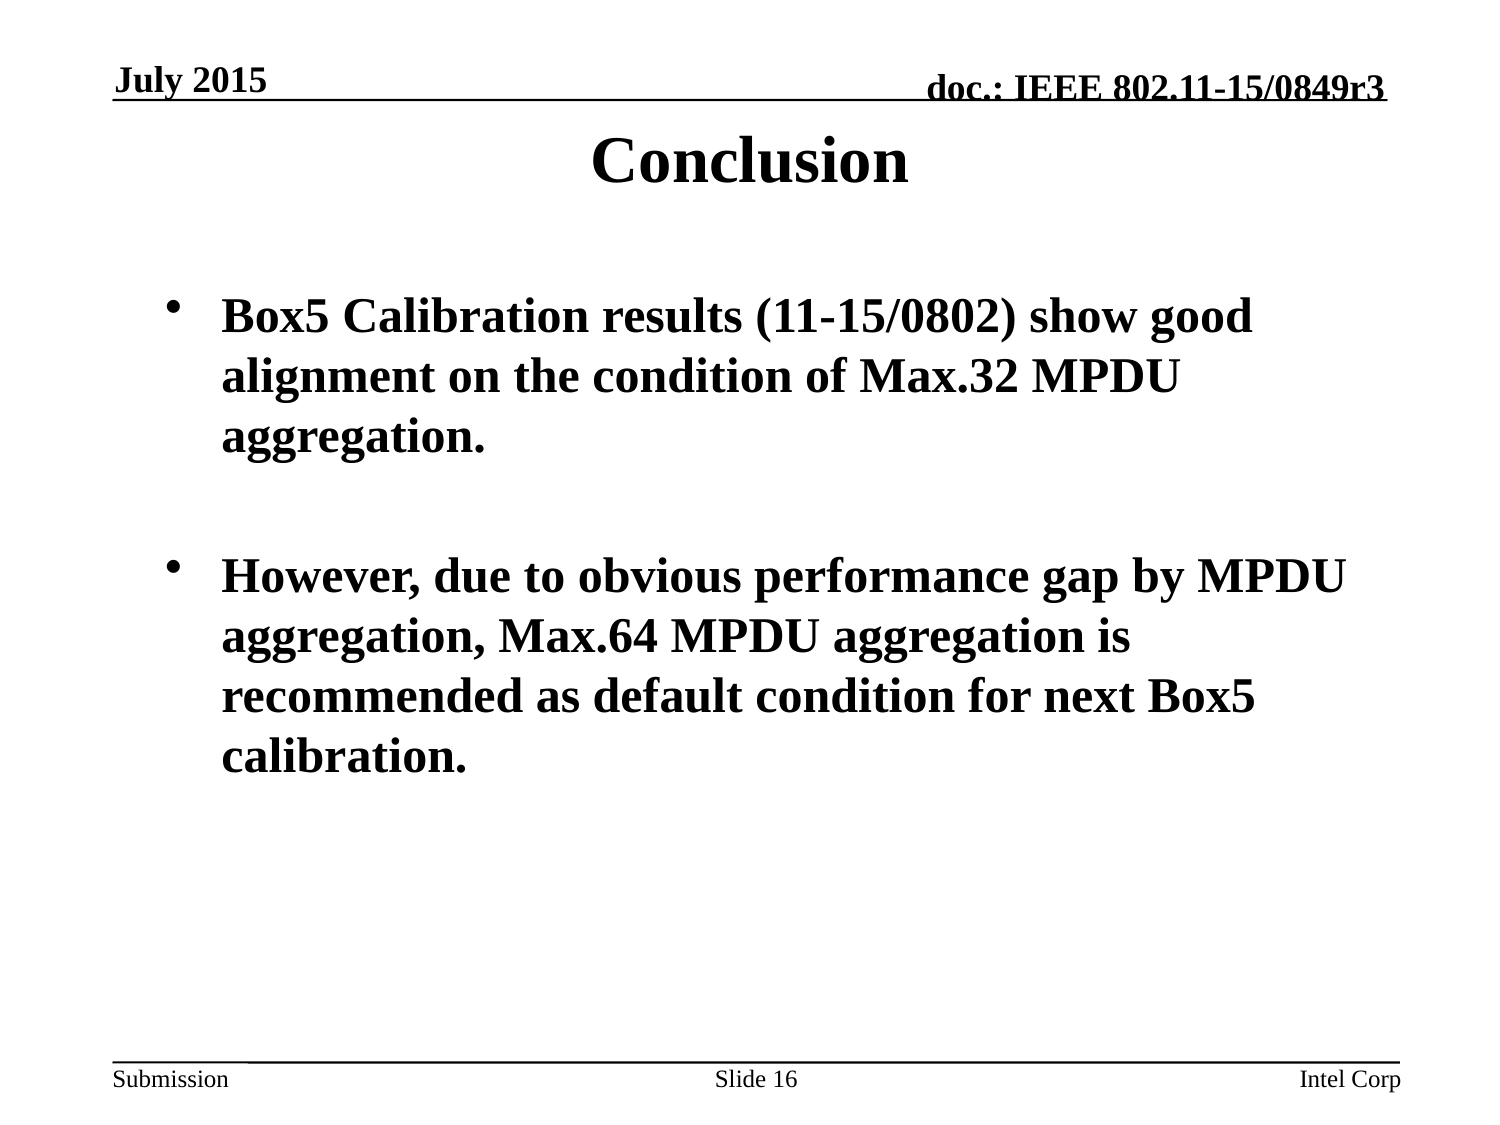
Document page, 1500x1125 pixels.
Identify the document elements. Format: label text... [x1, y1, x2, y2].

title Conclusion [112, 112, 1388, 201]
list Box5 Calibration results (11-15/0802) show good alignment on the condition of Max.32 MPDU aggregation. However, due to obvious performance gap by MPDU aggregation, Max.64 MPDU aggregation is recommended as default condition for next Box5 calibration. [149, 274, 1388, 1001]
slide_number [114, 54, 270, 101]
slide_number Slide 16 [712, 1061, 800, 1093]
footer Intel Corp [1297, 1061, 1402, 1093]
